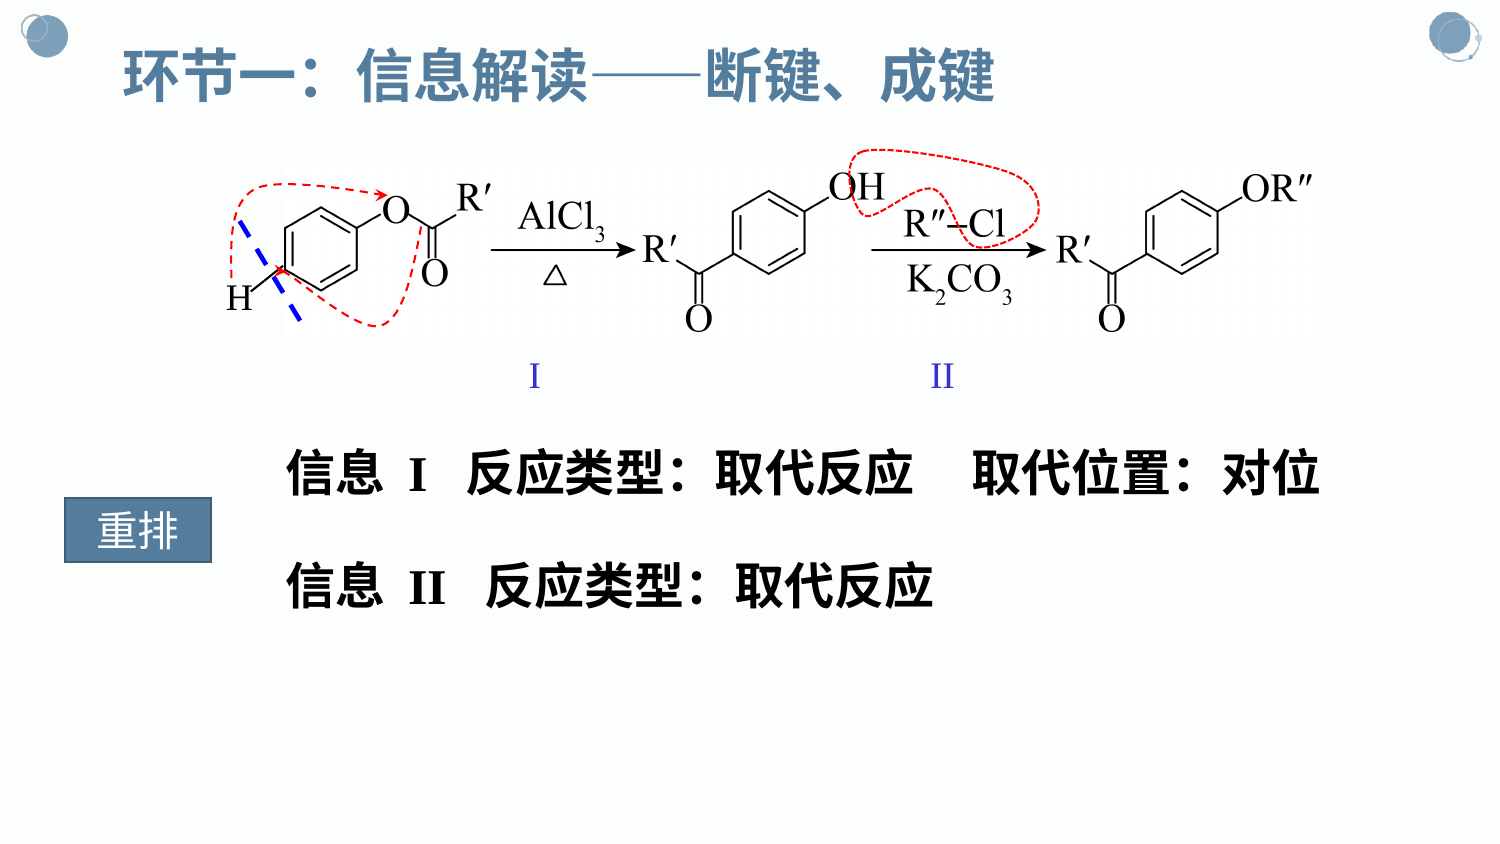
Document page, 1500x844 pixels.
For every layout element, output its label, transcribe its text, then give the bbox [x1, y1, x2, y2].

text_box [849, 148, 992, 166]
text_box 环节一：信息解读——断键、成键 [107, 31, 1011, 117]
text_box II [915, 344, 988, 403]
text_box 信息 I 反应类型：取代反应 取代位置：对位 [270, 433, 1444, 509]
text_box 信息 II 反应类型：取代反应 [270, 547, 1081, 623]
text_box H [211, 265, 239, 326]
text_box [230, 183, 284, 279]
picture [0, 0, 89, 73]
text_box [239, 221, 304, 327]
picture [1411, 0, 1500, 73]
text_box 重排 [64, 497, 212, 563]
picture [284, 166, 1313, 344]
text_box I [513, 344, 545, 403]
